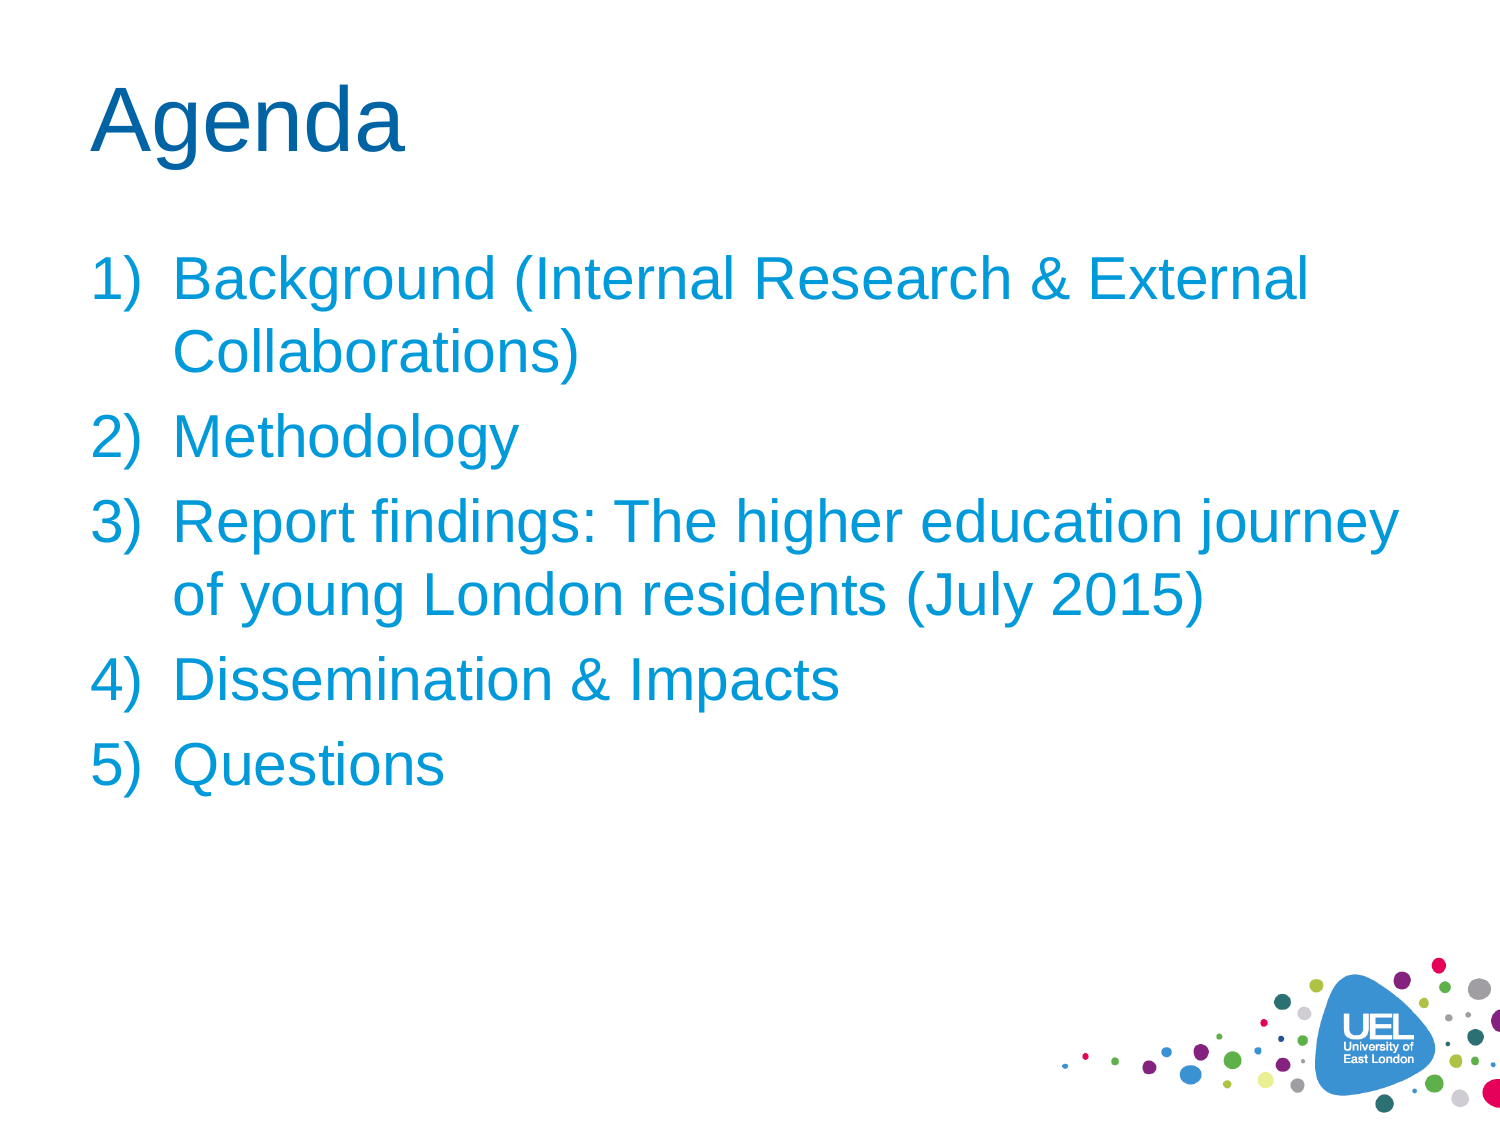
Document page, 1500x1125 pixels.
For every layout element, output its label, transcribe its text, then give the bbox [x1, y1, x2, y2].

title Agenda [75, 45, 1425, 185]
list Background (Internal Research & External Collaborations) Methodology Report findings: The higher education journey of young London residents (July 2015) Dissemination & Impacts Questions [75, 231, 1425, 1024]
picture [1045, 930, 1500, 1125]
